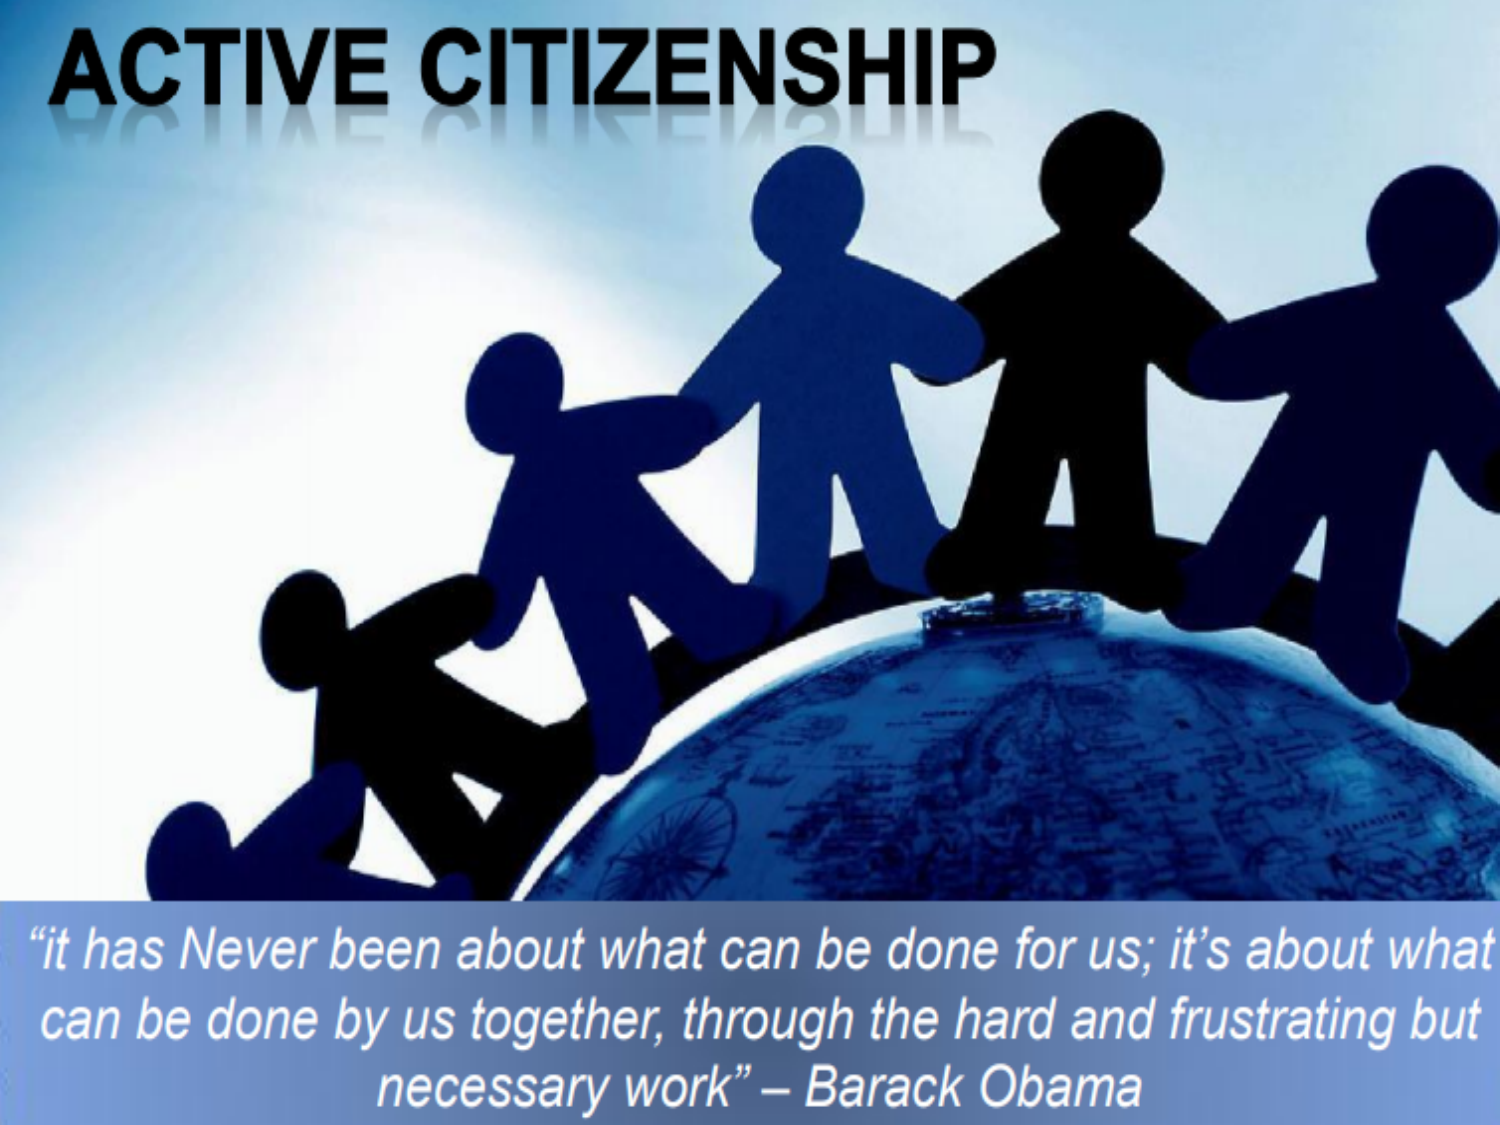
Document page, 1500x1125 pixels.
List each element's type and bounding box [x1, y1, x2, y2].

list [0, 0, 1500, 1125]
